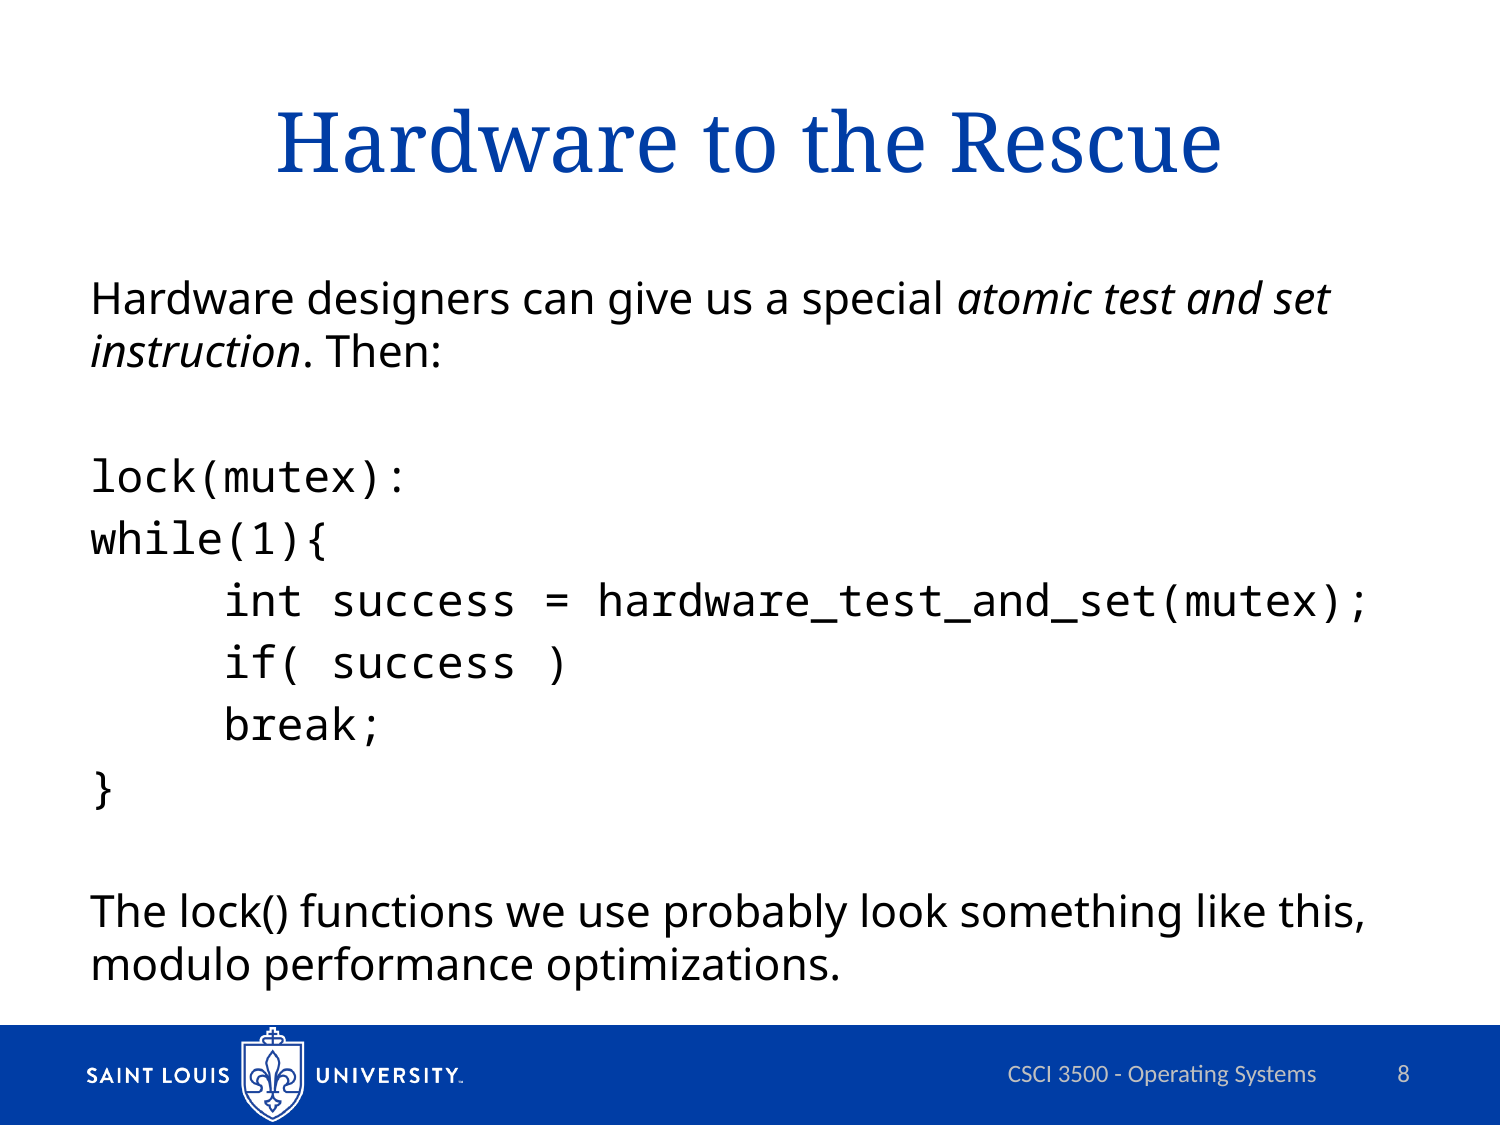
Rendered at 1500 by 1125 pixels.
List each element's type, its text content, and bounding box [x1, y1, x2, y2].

title Hardware to the Rescue [75, 45, 1425, 233]
footer CSCI 3500 - Operating Systems [924, 1042, 1074, 1103]
list Hardware designers can give us a special atomic test and set instruction. Then: lock(mutex): while(1){ int success = hardware_test_and_set(mutex); if( success ) break; } The lock() functions we use probably look something like this, modulo performance optimizations. [75, 262, 1425, 1005]
picture [87, 1027, 463, 1122]
slide_number 8 [1074, 1042, 1425, 1103]
